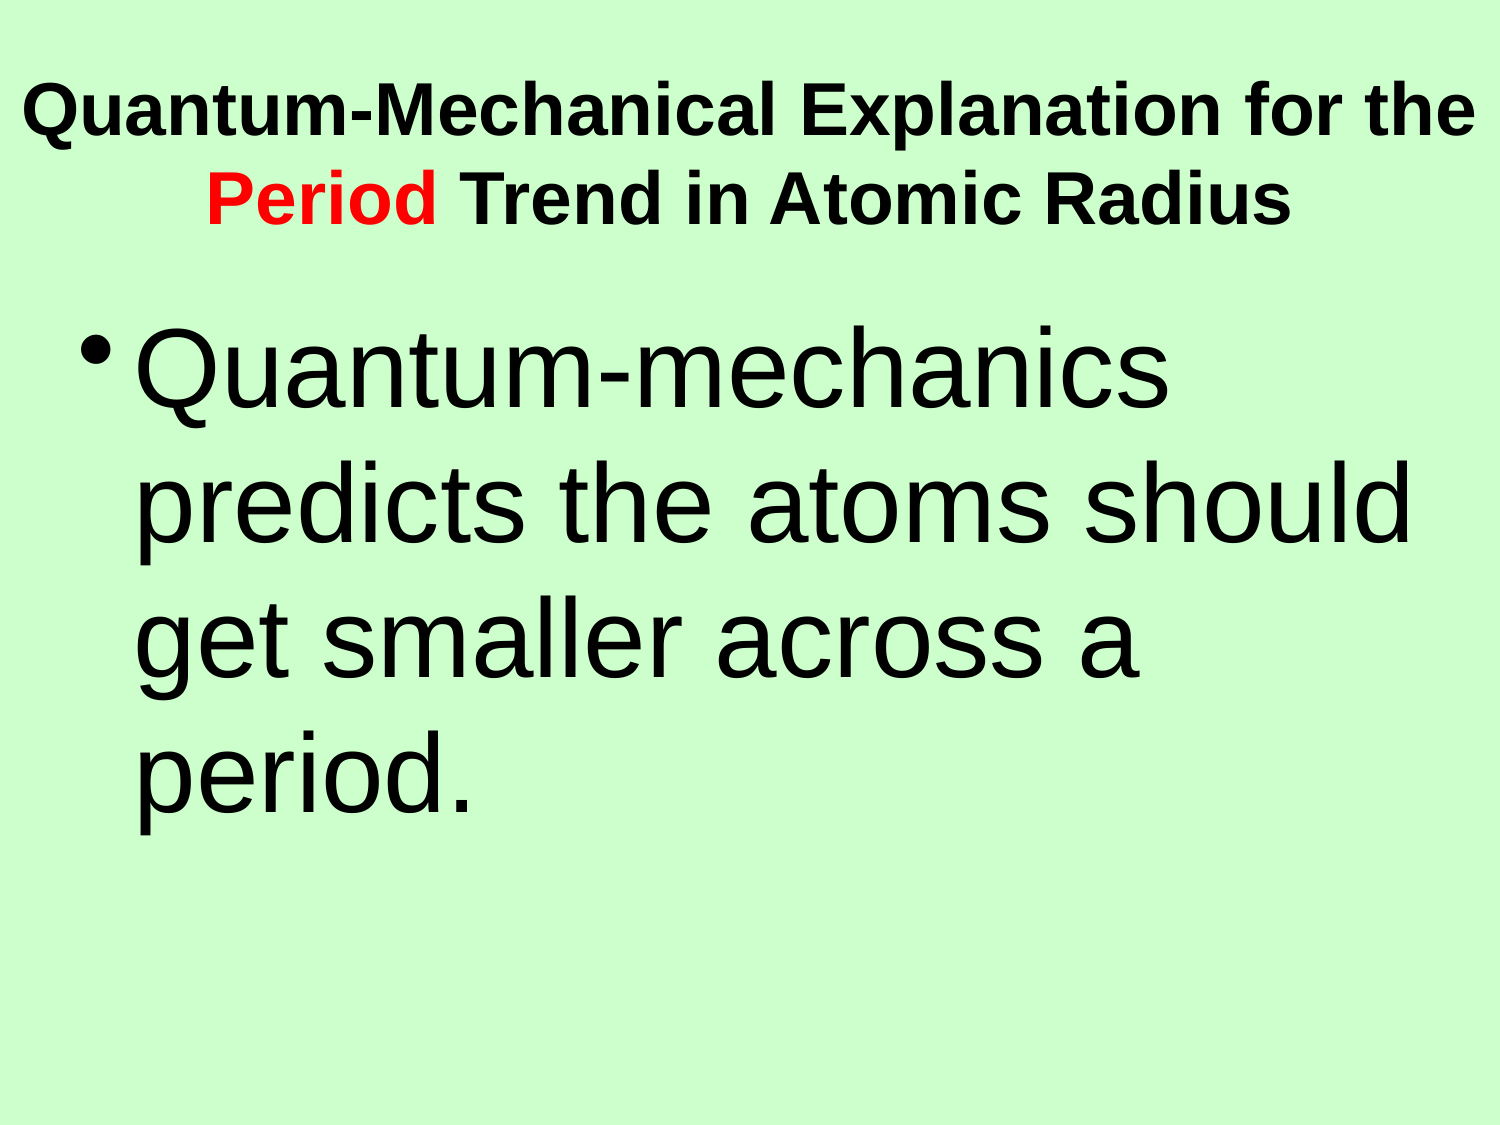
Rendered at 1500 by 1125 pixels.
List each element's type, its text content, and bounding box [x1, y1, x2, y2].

title Quantum-Mechanical Explanation for the Period Trend in Atomic Radius [0, 62, 1500, 238]
list Quantum-mechanics predicts the atoms should get smaller across a period. [62, 287, 1463, 1001]
